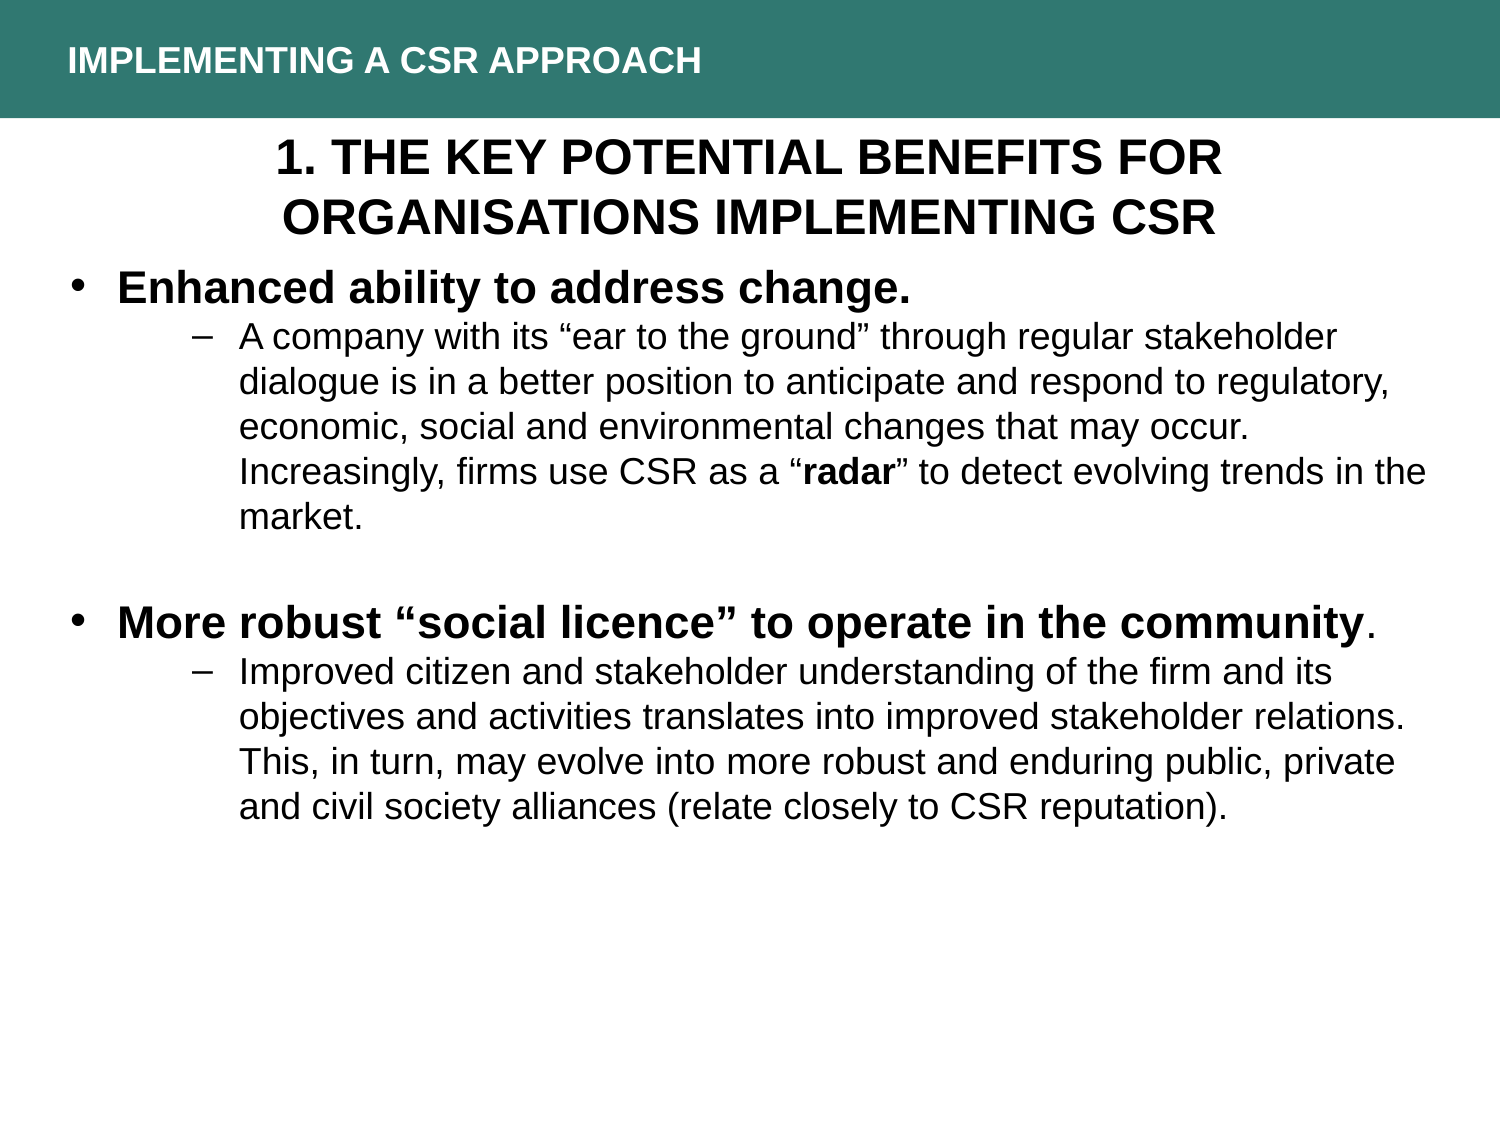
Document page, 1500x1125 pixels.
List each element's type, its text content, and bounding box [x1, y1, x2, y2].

text_box Enhanced ability to address change. A company with its “ear to the ground” through regular stakeholder dialogue is in a better position to anticipate and respond to regulatory, economic, social and environmental changes that may occur. Increasingly, firms use CSR as a “radar” to detect evolving trends in the market. More robust “social licence” to operate in the community. Improved citizen and stakeholder understanding of the firm and its objectives and activities translates into improved stakeholder relations. This, in turn, may evolve into more robust and enduring public, private and civil society alliances (relate closely to CSR reputation). [55, 249, 1446, 835]
text_box IMPLEMENTING A CSR APPROACH [0, 0, 1500, 120]
text_box 1. The key potential benefits for organisations implementing CSR [55, 117, 1444, 249]
